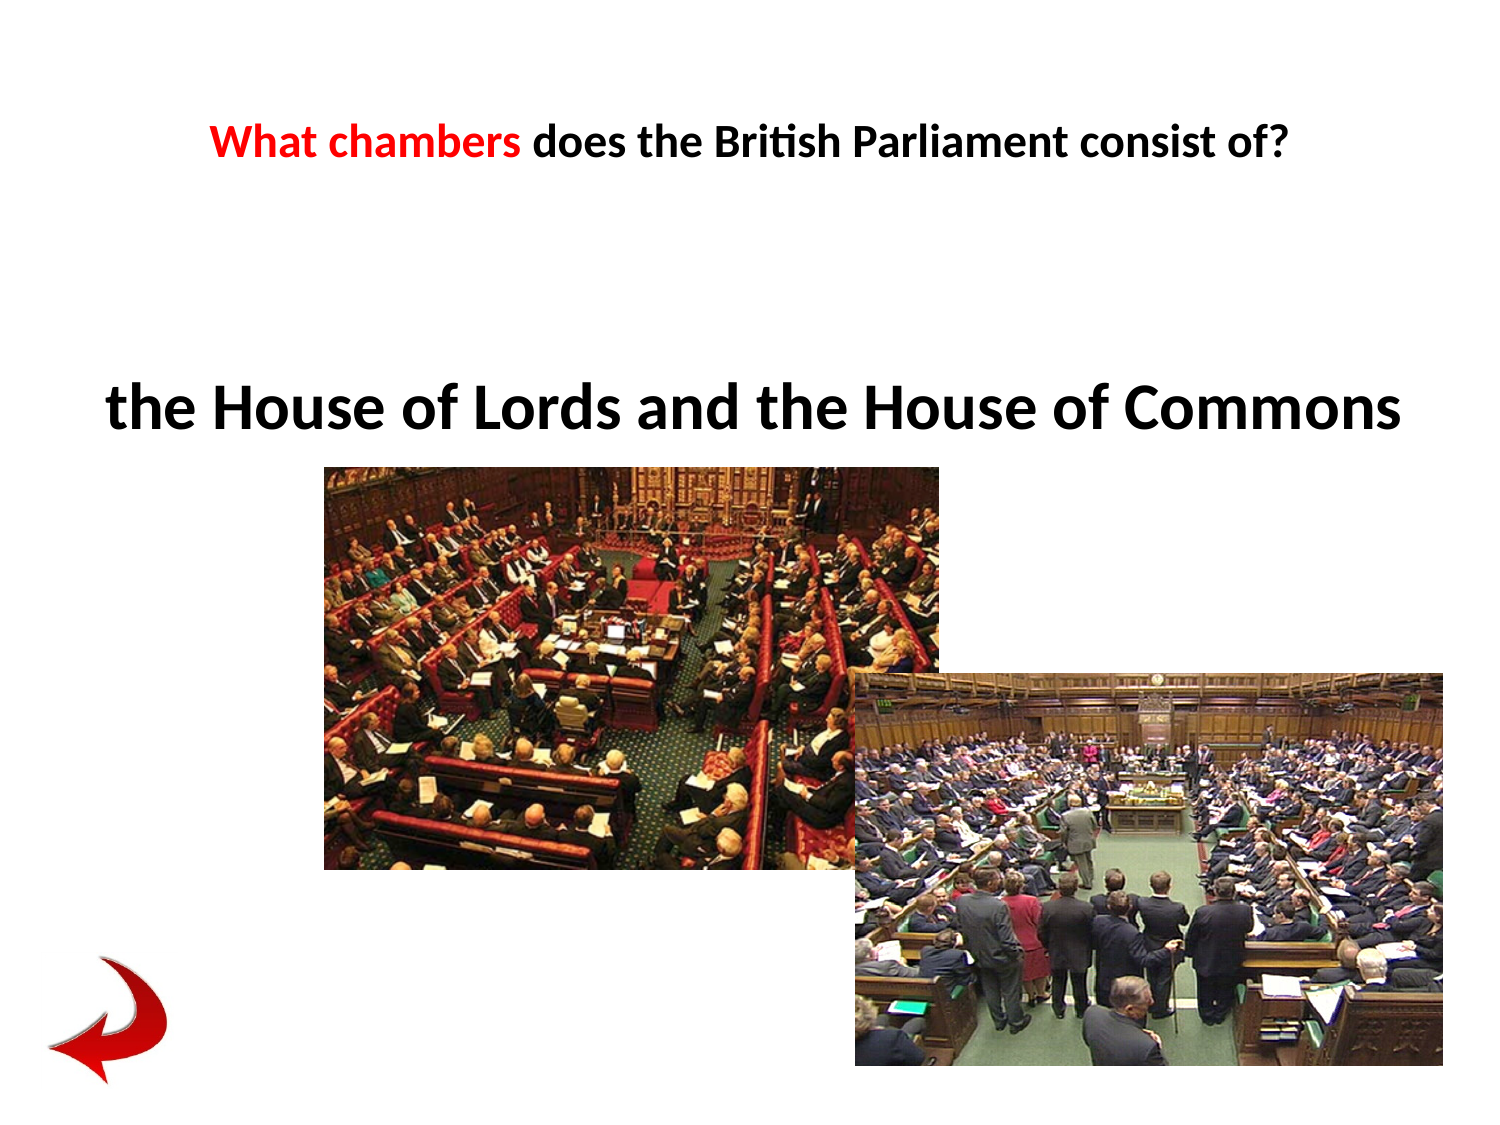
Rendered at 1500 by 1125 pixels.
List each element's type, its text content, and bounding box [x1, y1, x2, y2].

picture [40, 951, 178, 1089]
title What chambers does the British Parliament consist of? [75, 45, 1425, 233]
list the House of Lords and the House of Commons [75, 262, 1425, 1005]
picture [324, 467, 1443, 1066]
